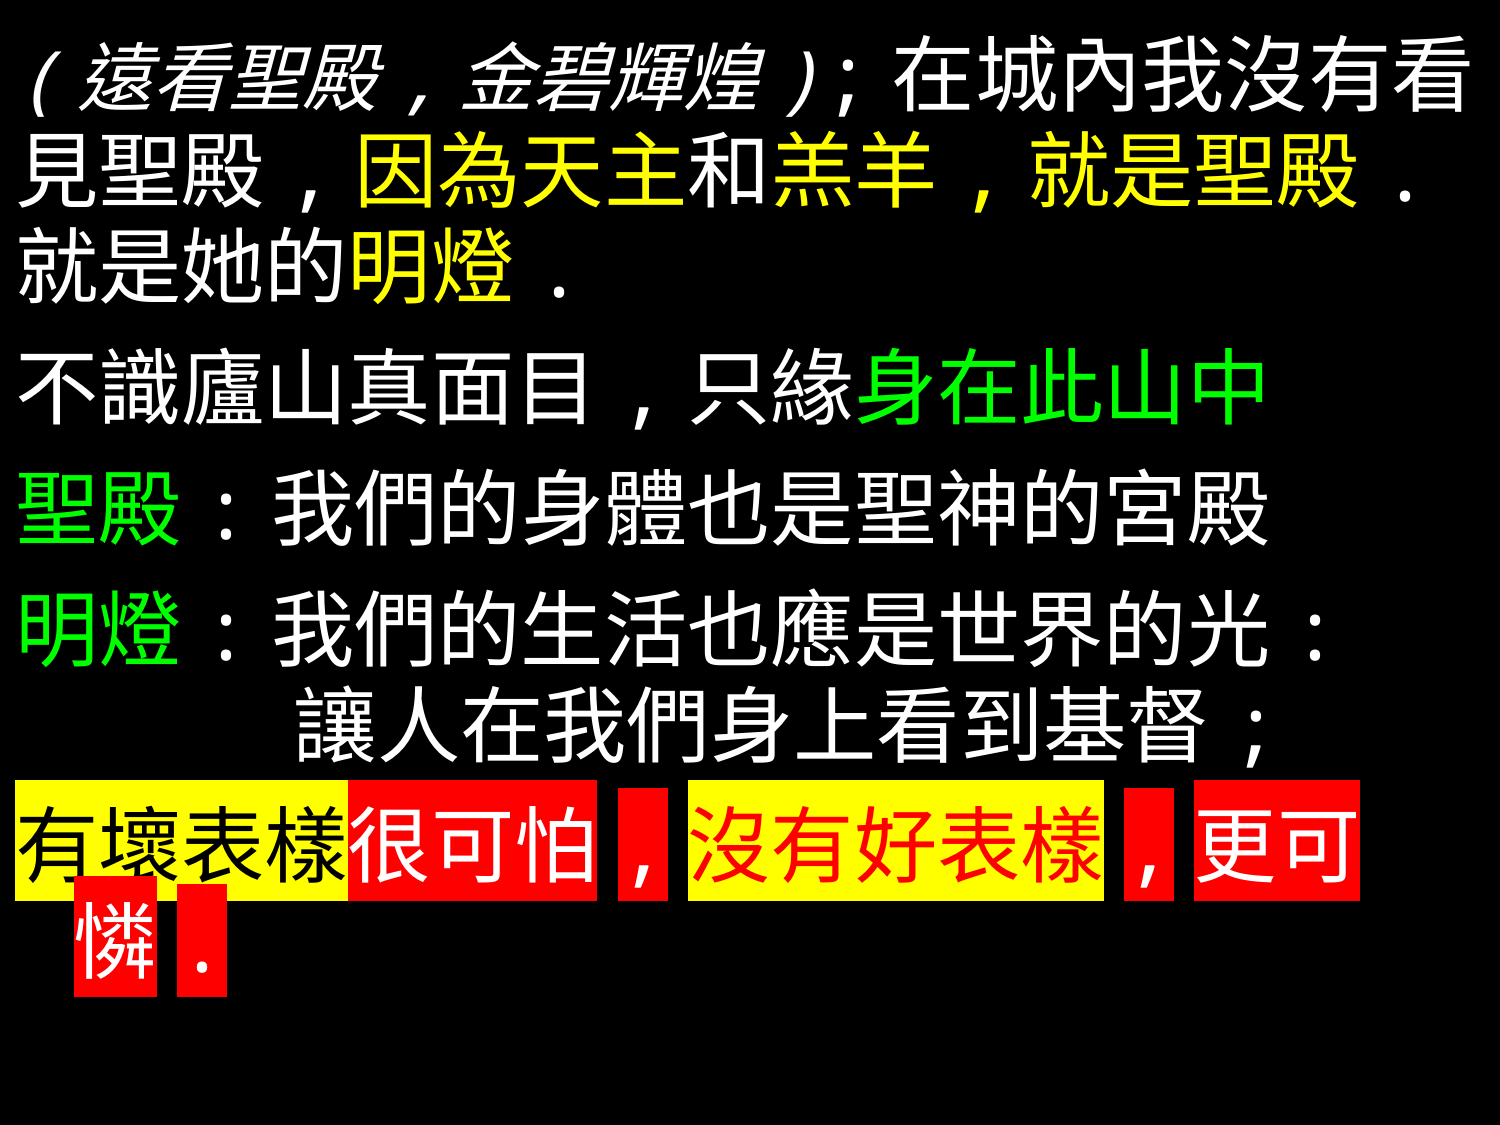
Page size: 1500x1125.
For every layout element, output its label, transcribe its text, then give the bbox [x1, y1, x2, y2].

subtitle (遠看聖殿,金碧輝煌);在城內我沒有看見聖殿,因為天主和羔羊,就是聖殿.就是她的明燈. 不識廬山真面目,只緣身在此山中 聖殿:我們的身體也是聖神的宮殿 明燈:我們的生活也應是世界的光: 讓人在我們身上看到基督; 有壞表樣很可怕,沒有好表樣,更可憐. [0, 19, 1500, 1125]
